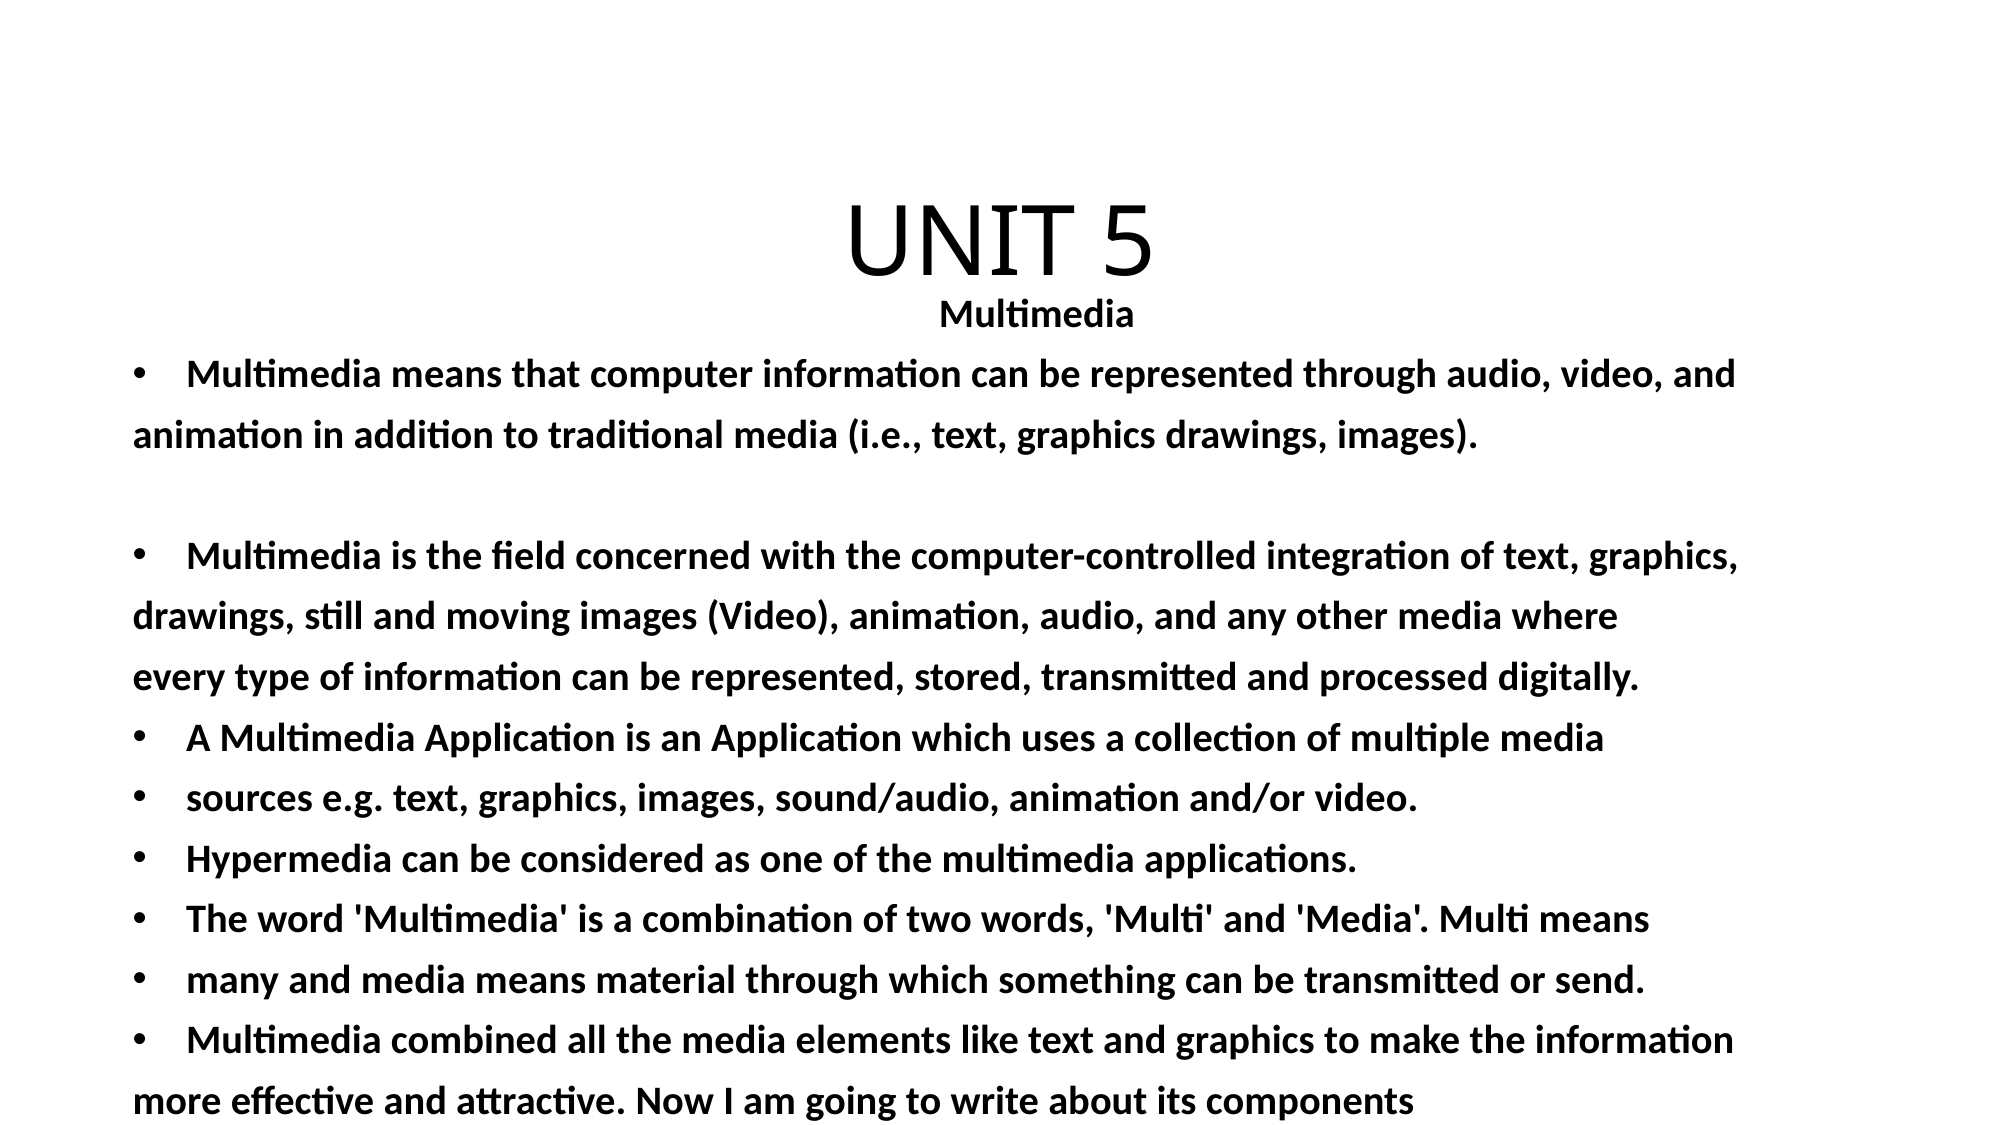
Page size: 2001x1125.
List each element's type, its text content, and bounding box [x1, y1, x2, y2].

title UNIT 5 [249, 184, 1750, 284]
subtitle Multimedia Multimedia means that computer information can be represented through audio, video, and animation in addition to traditional media (i.e., text, graphics drawings, images). Multimedia is the field concerned with the computer-controlled integration of text, graphics, drawings, still and moving images (Video), animation, audio, and any other media where every type of information can be represented, stored, transmitted and processed digitally. A Multimedia Application is an Application which uses a collection of multiple media sources e.g. text, graphics, images, sound/audio, animation and/or video. Hypermedia can be considered as one of the multimedia applications. The word 'Multimedia' is a combination of two words, 'Multi' and 'Media'. Multi means many and media means material through which something can be transmitted or send. Multimedia combined all the media elements like text and graphics to make the information more effective and attractive. Now I am going to write about its components [117, 284, 1957, 1125]
